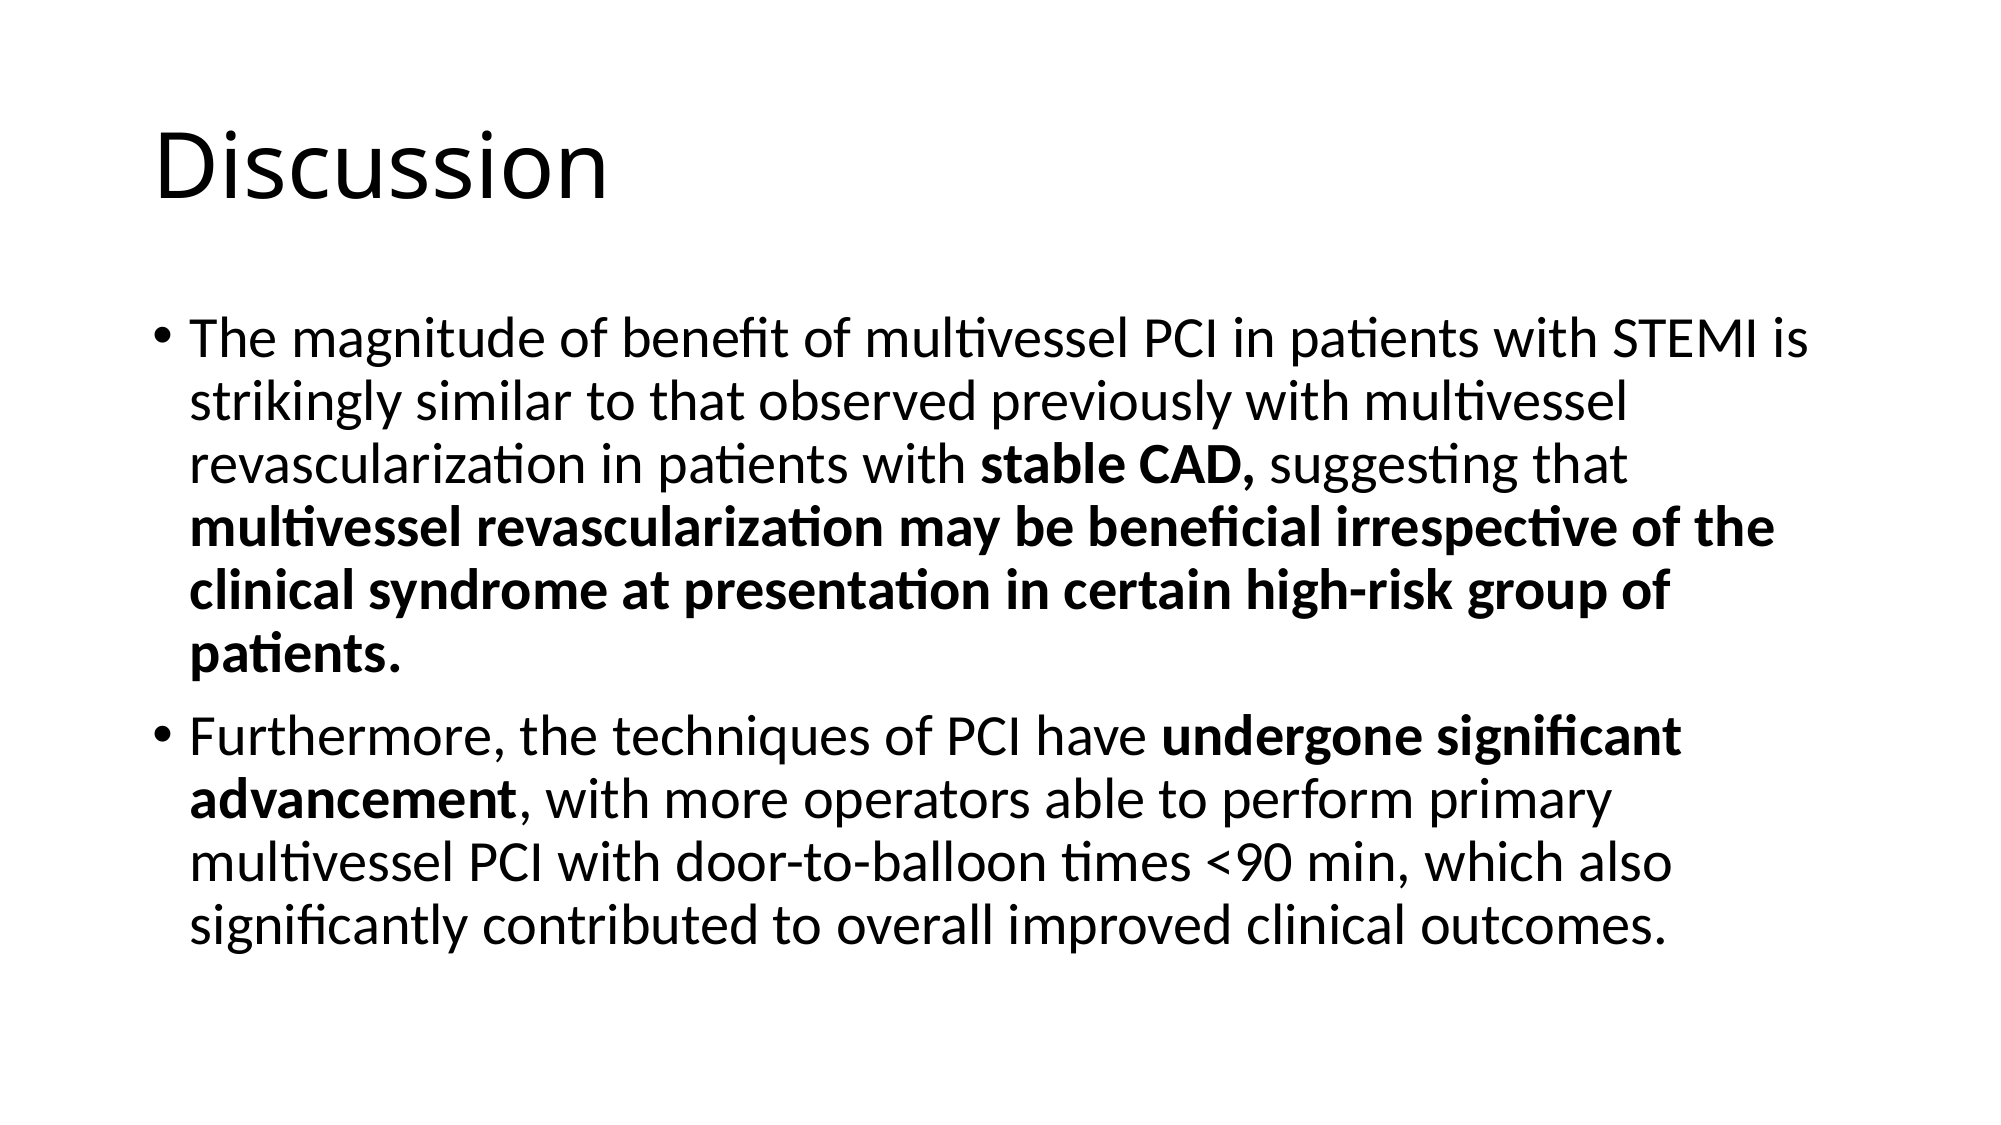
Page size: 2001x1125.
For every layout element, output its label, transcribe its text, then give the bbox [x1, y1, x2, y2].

title Discussion [137, 59, 1863, 278]
list The magnitude of benefit of multivessel PCI in patients with STEMI is strikingly similar to that observed previously with multivessel revascularization in patients with stable CAD, suggesting that multivessel revascularization may be beneficial irrespective of the clinical syndrome at presentation in certain high-risk group of patients. Furthermore, the techniques of PCI have undergone significant advancement, with more operators able to perform primary multivessel PCI with door-to-balloon times <90 min, which also significantly contributed to overall improved clinical outcomes. [137, 299, 1863, 1014]
